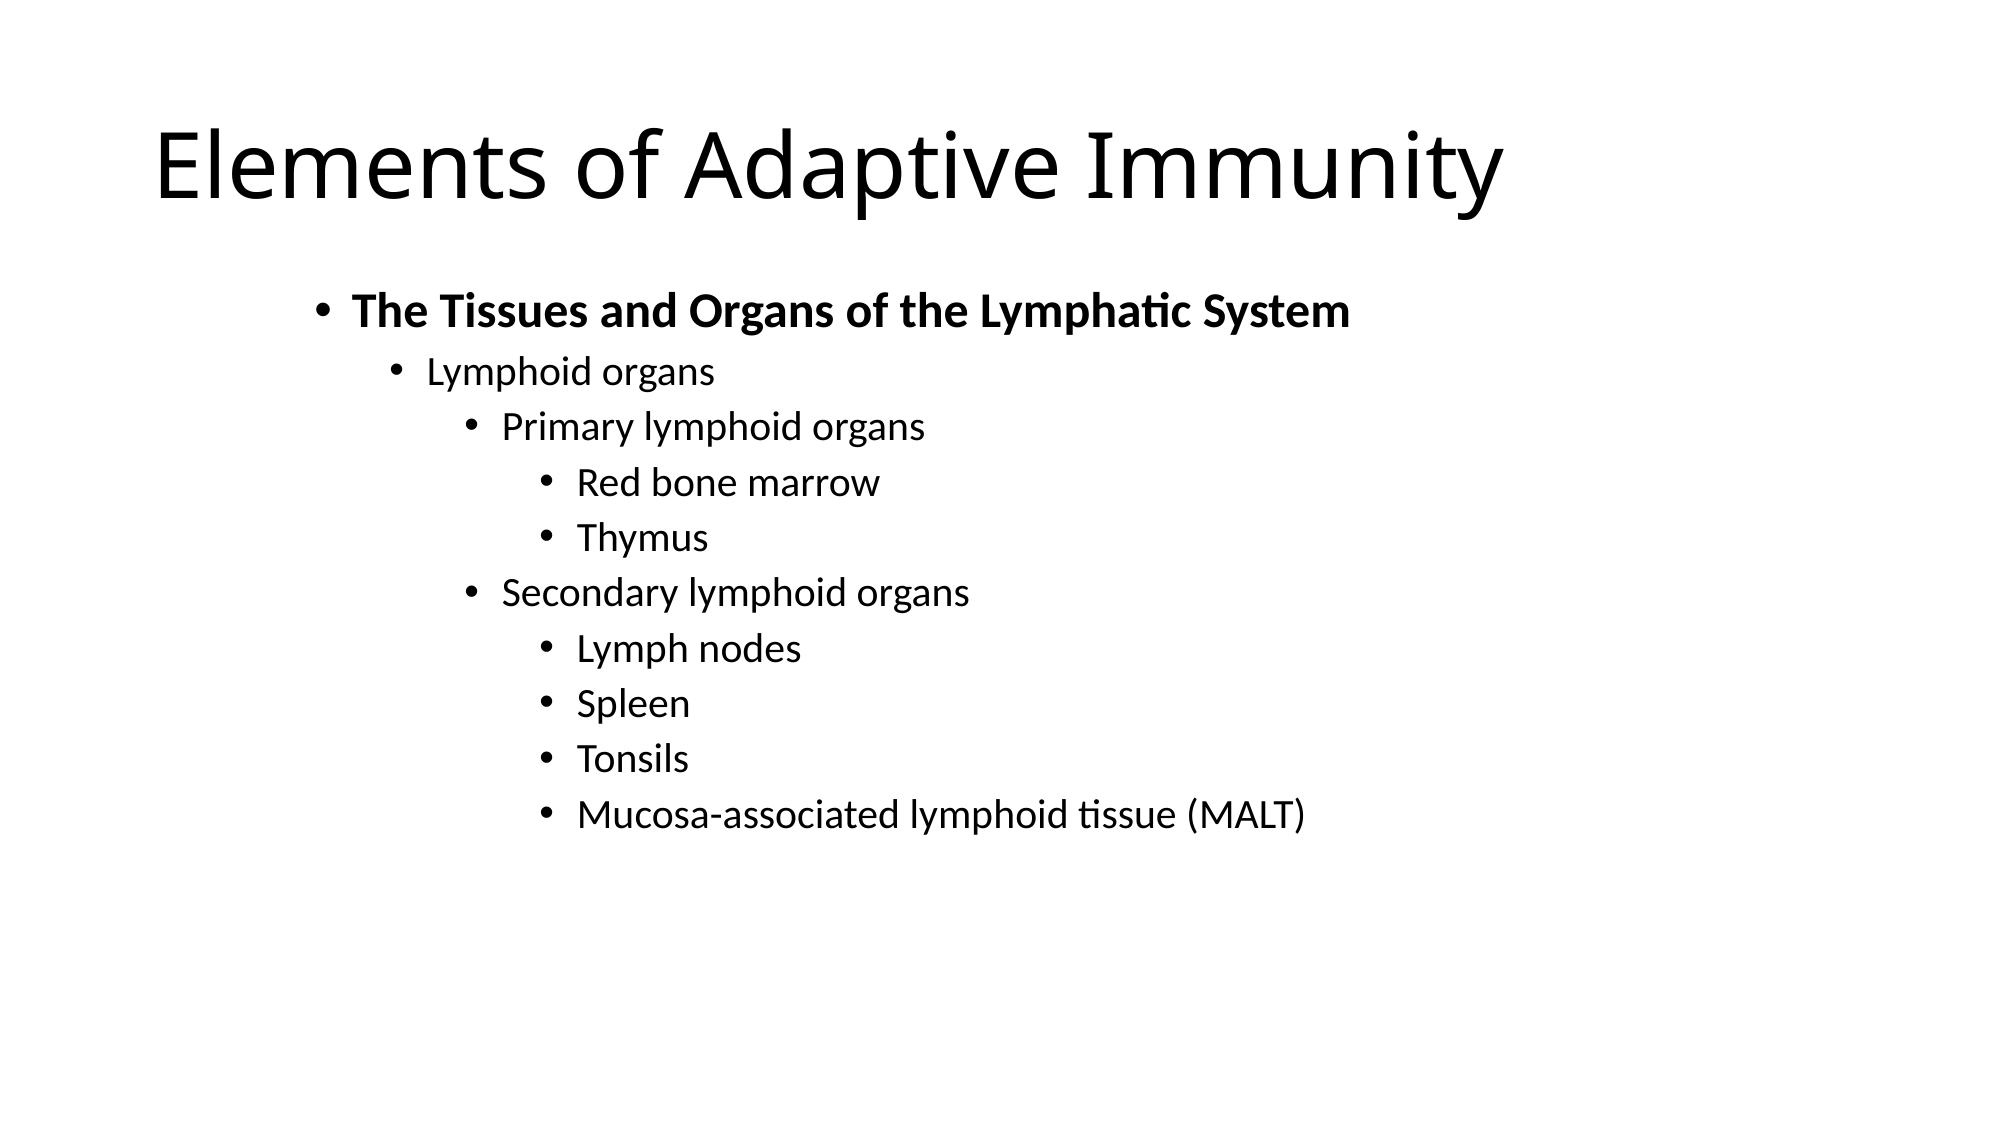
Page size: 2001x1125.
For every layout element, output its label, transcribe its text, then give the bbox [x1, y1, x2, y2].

title Elements of Adaptive Immunity [137, 59, 1863, 278]
list The Tissues and Organs of the Lymphatic System Lymphoid organs Primary lymphoid organs Red bone marrow Thymus Secondary lymphoid organs Lymph nodes Spleen Tonsils Mucosa-associated lymphoid tissue (MALT) [299, 277, 1700, 1075]
